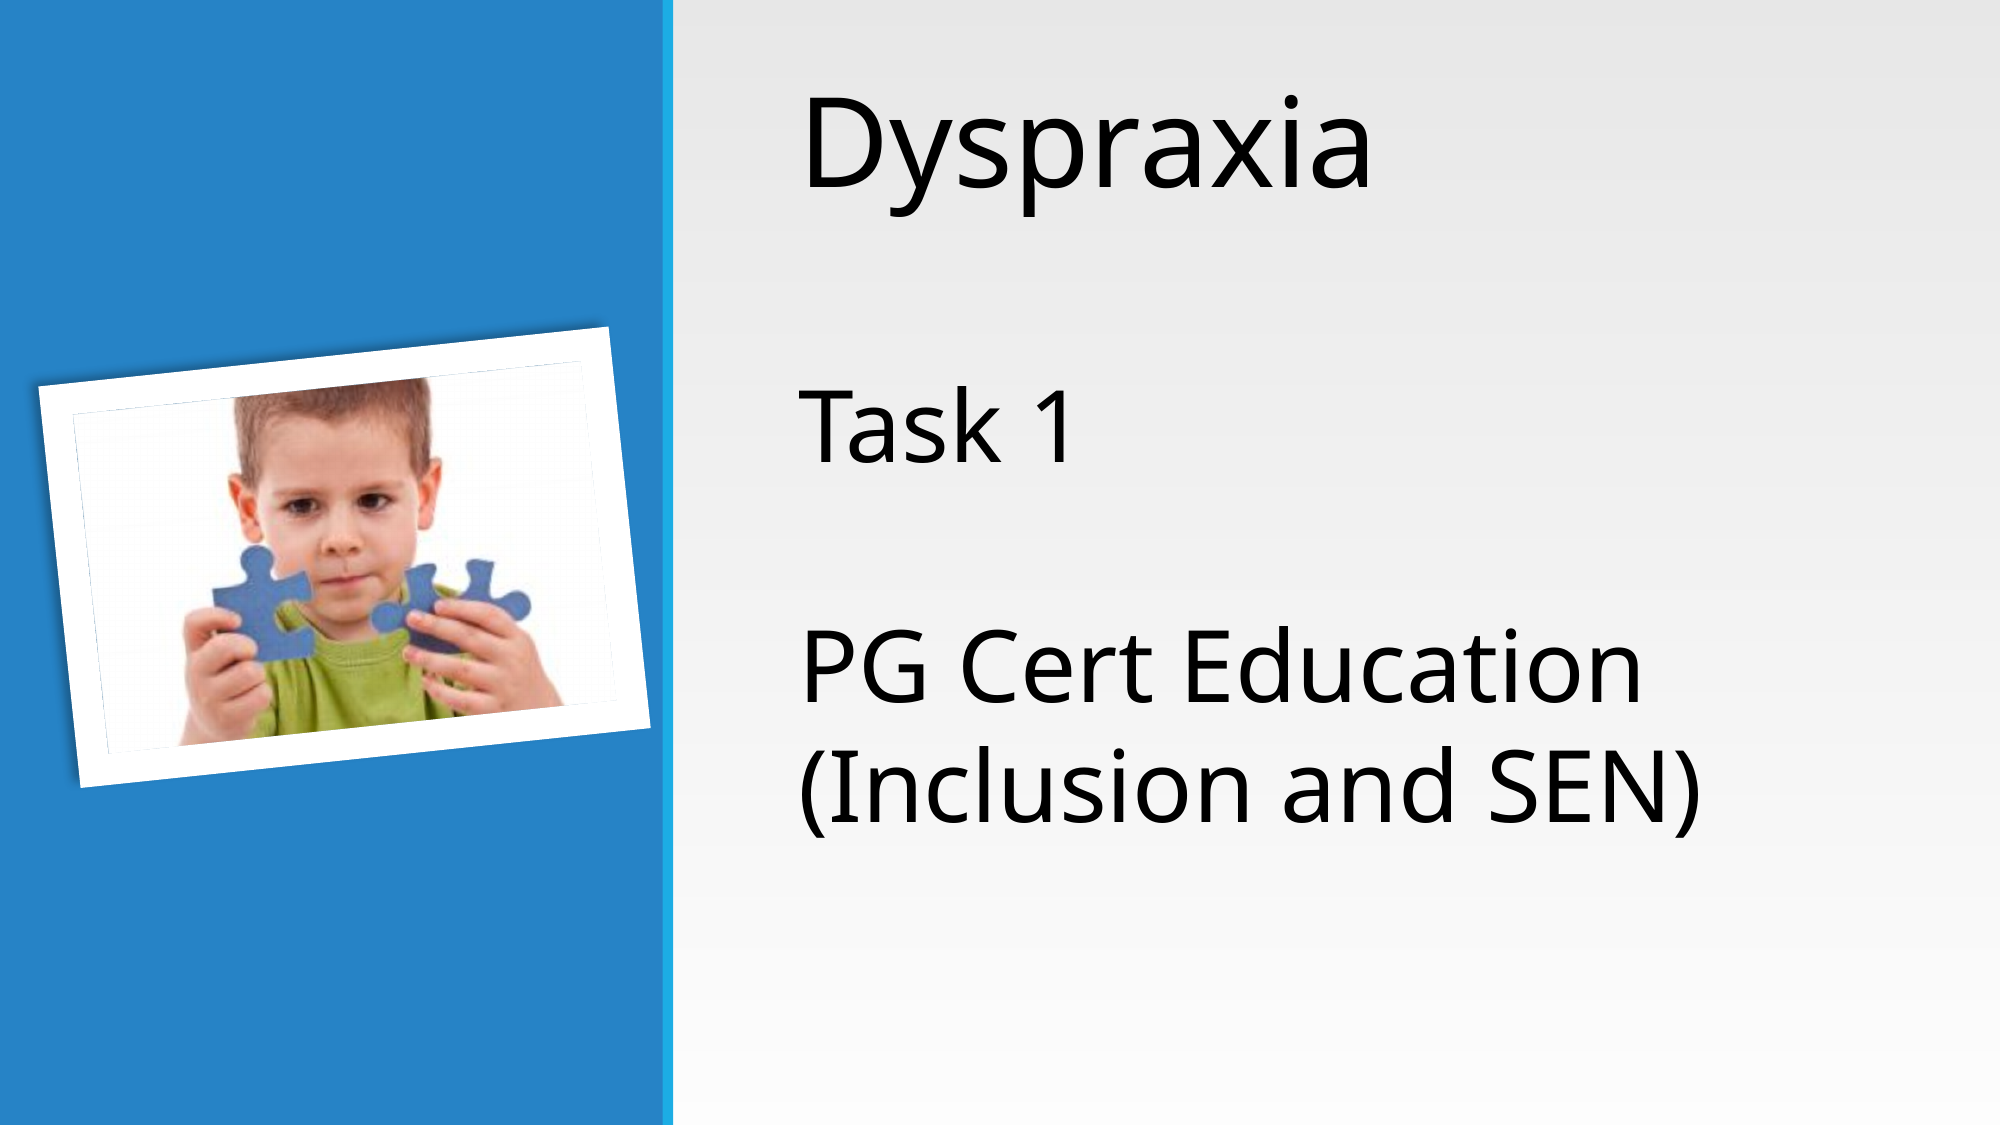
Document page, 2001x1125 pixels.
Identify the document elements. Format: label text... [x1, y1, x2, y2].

picture [73, 362, 616, 753]
text_box Dyspraxia Task 1 PG Cert Education (Inclusion and SEN) [783, 55, 1719, 850]
